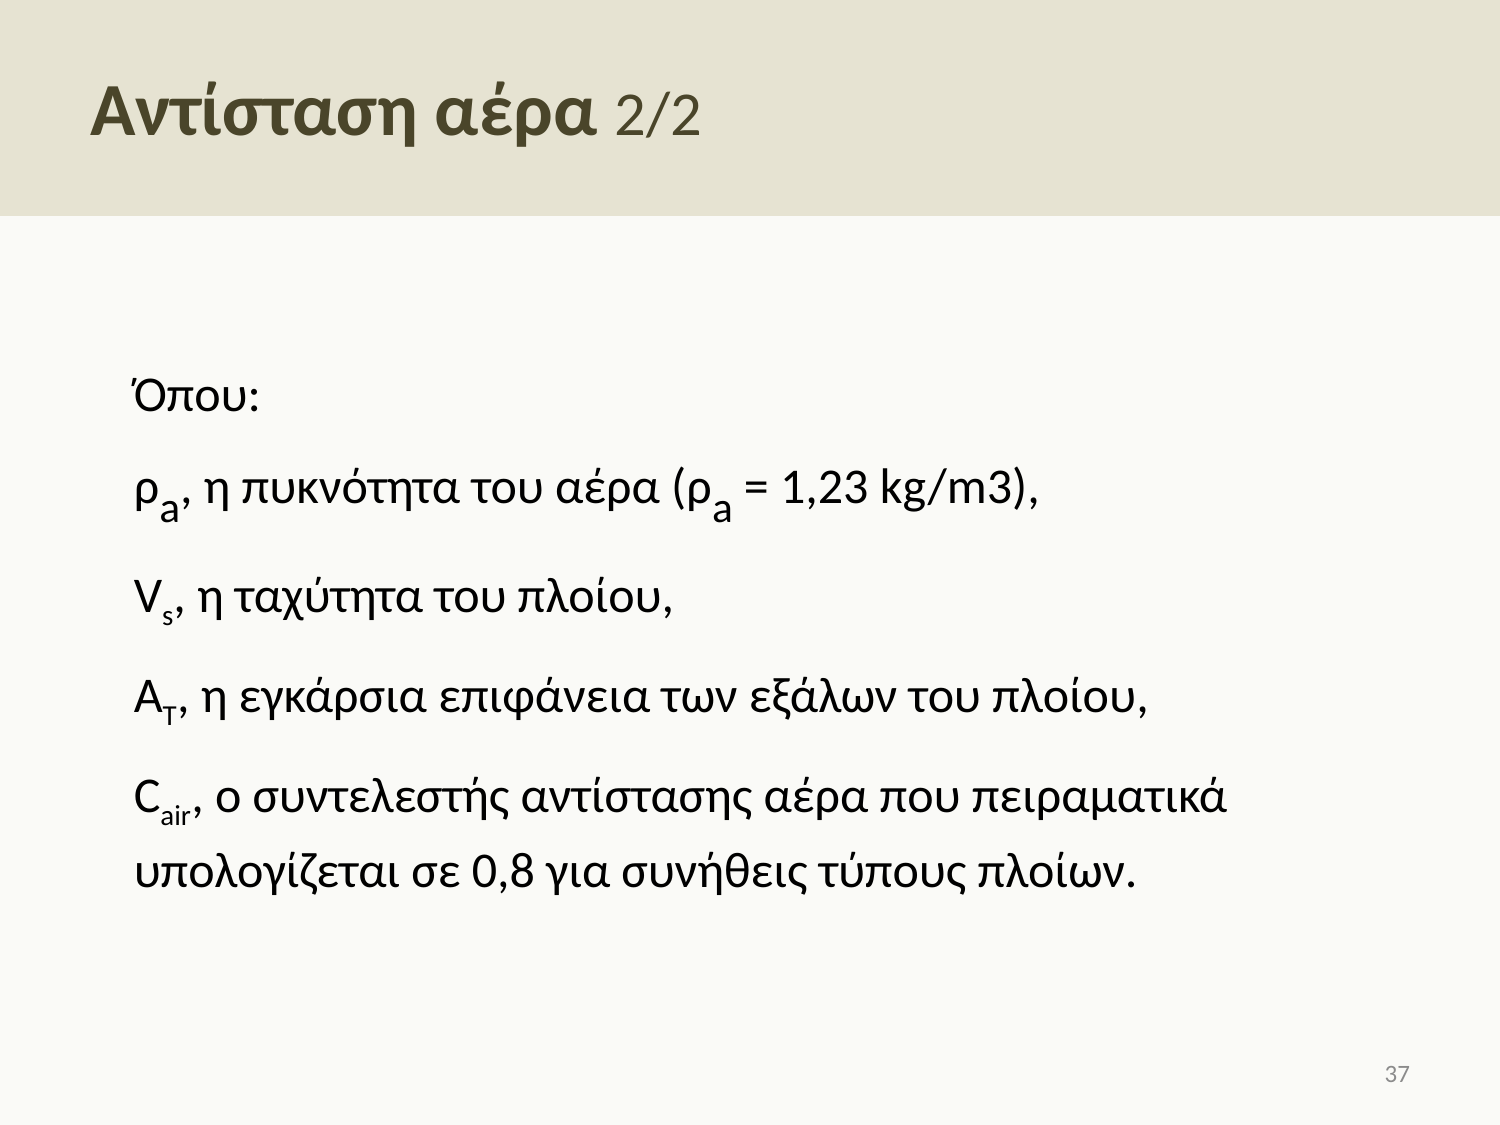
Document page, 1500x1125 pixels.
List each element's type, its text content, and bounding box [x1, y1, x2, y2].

title Αντίσταση αέρα 2/2 [75, 14, 1425, 197]
slide_number 36 [1074, 1042, 1425, 1103]
